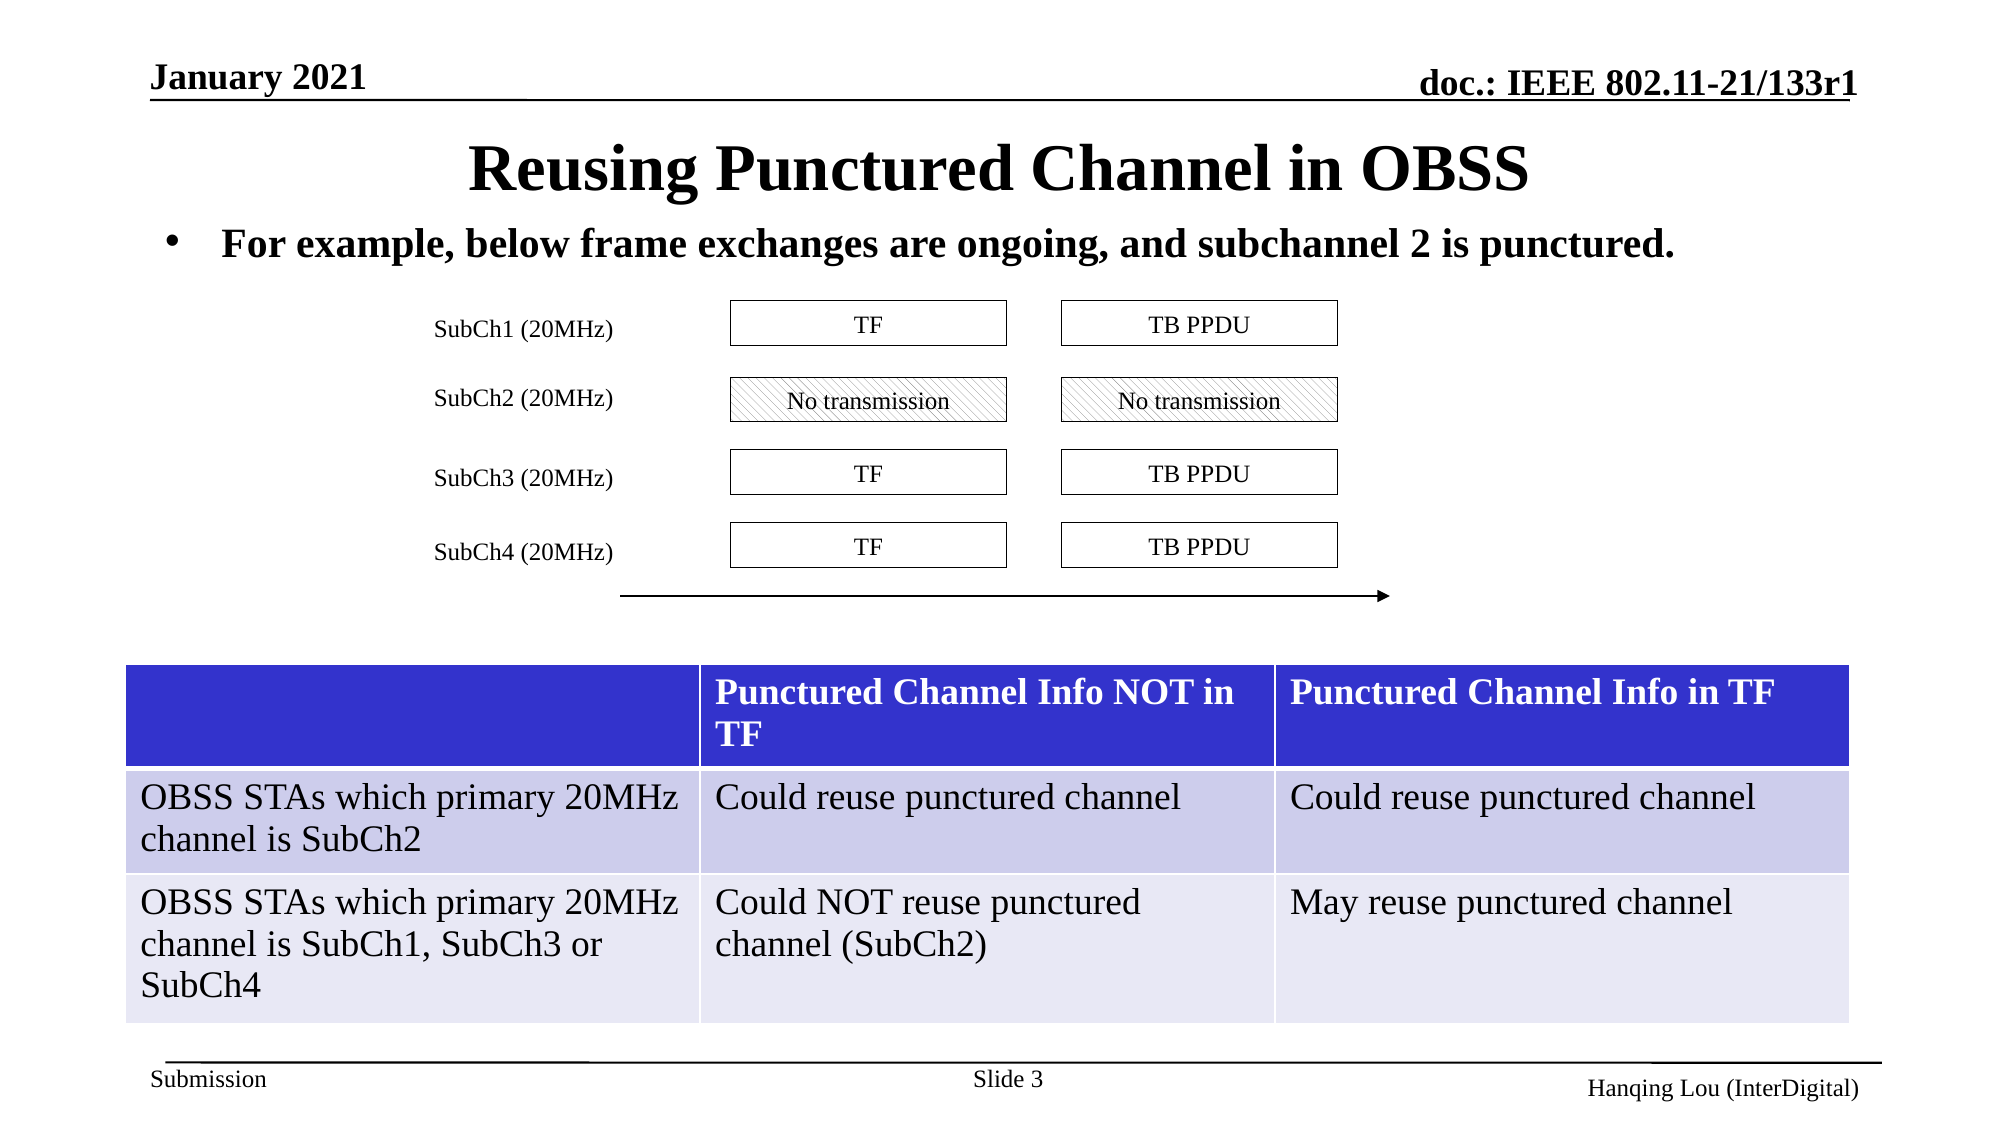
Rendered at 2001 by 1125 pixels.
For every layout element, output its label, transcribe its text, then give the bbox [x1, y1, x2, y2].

table_header [126, 665, 699, 766]
table_cell Could reuse punctured channel [701, 771, 1274, 873]
table_cell May reuse punctured channel [1276, 875, 1849, 1023]
slide_number Slide 3 [950, 1061, 1067, 1123]
table_cell Could reuse punctured channel [1276, 771, 1849, 873]
list For example, below frame exchanges are ongoing, and subchannel 2 is punctured. [149, 207, 1875, 985]
table_cell Could NOT reuse punctured channel (SubCh2) [701, 875, 1274, 1023]
title Reusing Punctured Channel in OBSS [150, 101, 1851, 207]
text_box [385, 300, 1390, 597]
table_header Punctured Channel Info in TF [1276, 665, 1849, 766]
table_header Punctured Channel Info NOT in TF [701, 665, 1274, 766]
table_cell OBSS STAs which primary 20MHz channel is SubCh2 [126, 771, 699, 873]
table_cell OBSS STAs which primary 20MHz channel is SubCh1, SubCh3 or SubCh4 [126, 875, 699, 1023]
